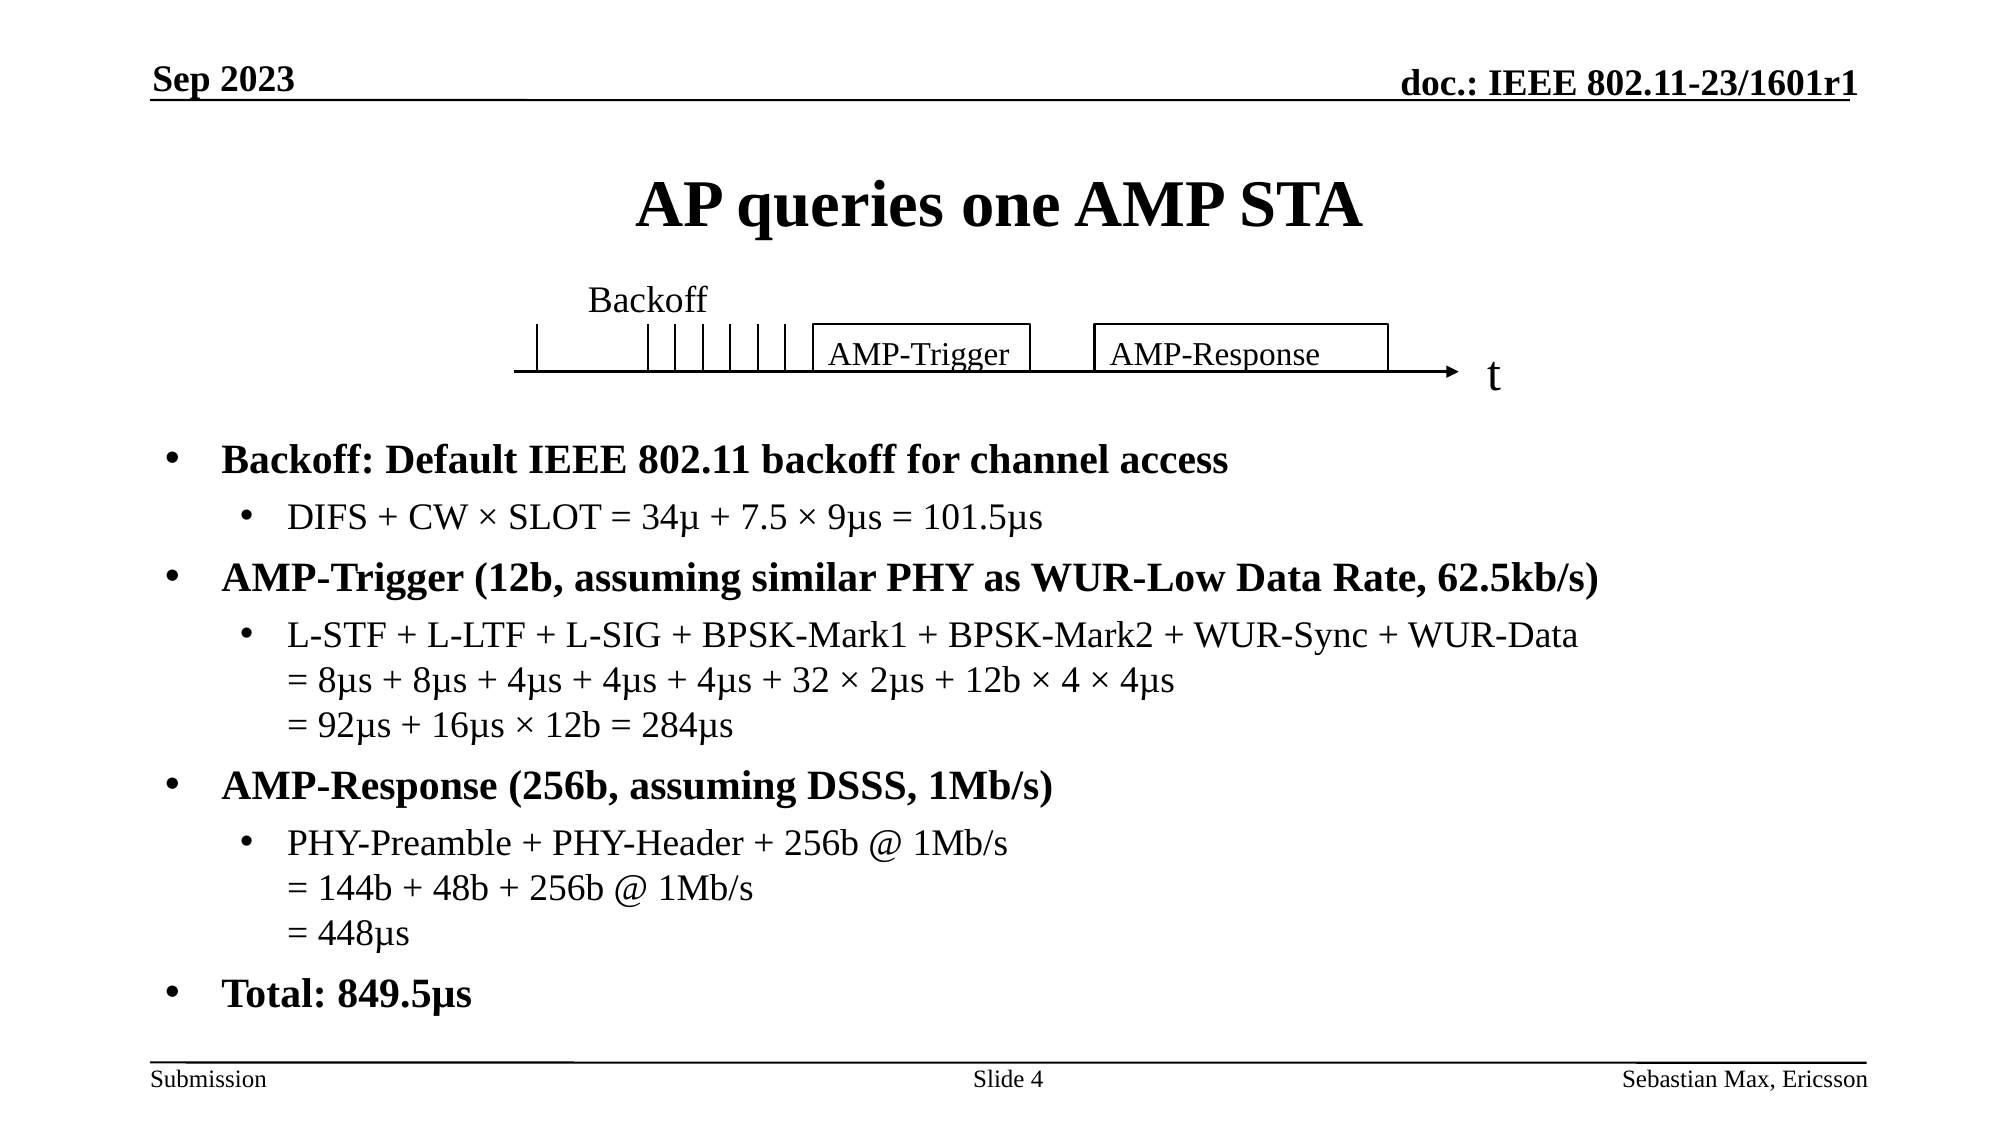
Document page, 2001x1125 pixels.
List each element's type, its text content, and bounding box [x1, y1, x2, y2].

footer Sebastian Max, Ericsson [1171, 1061, 1869, 1093]
text_box AMP-Response [1094, 324, 1388, 371]
text_box Backoff [573, 267, 813, 327]
text_box Backoff: Default IEEE 802.11 backoff for channel access DIFS + CW × SLOT = 34µ + 7.5 × 9µs = 101.5µs AMP-Trigger (12b, assuming similar PHY as WUR-Low Data Rate, 62.5kb/s) L-STF + L-LTF + L-SIG + BPSK-Mark1 + BPSK-Mark2 + WUR-Sync + WUR-Data = 8µs + 8µs + 4µs + 4µs + 4µs + 32 × 2µs + 12b × 4 × 4µs = 92µs + 16µs × 12b = 284µs AMP-Response (256b, assuming DSSS, 1Mb/s) PHY-Preamble + PHY-Header + 256b @ 1Mb/s = 144b + 48b + 256b @ 1Mb/s = 448µs Total: 849.5µs [150, 424, 1850, 1047]
slide_number Slide 4 [950, 1061, 1067, 1123]
title AP queries one AMP STA [149, 112, 1850, 288]
text_box AMP-Trigger [812, 324, 1031, 371]
text_box t [1478, 333, 1502, 408]
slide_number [152, 54, 563, 100]
